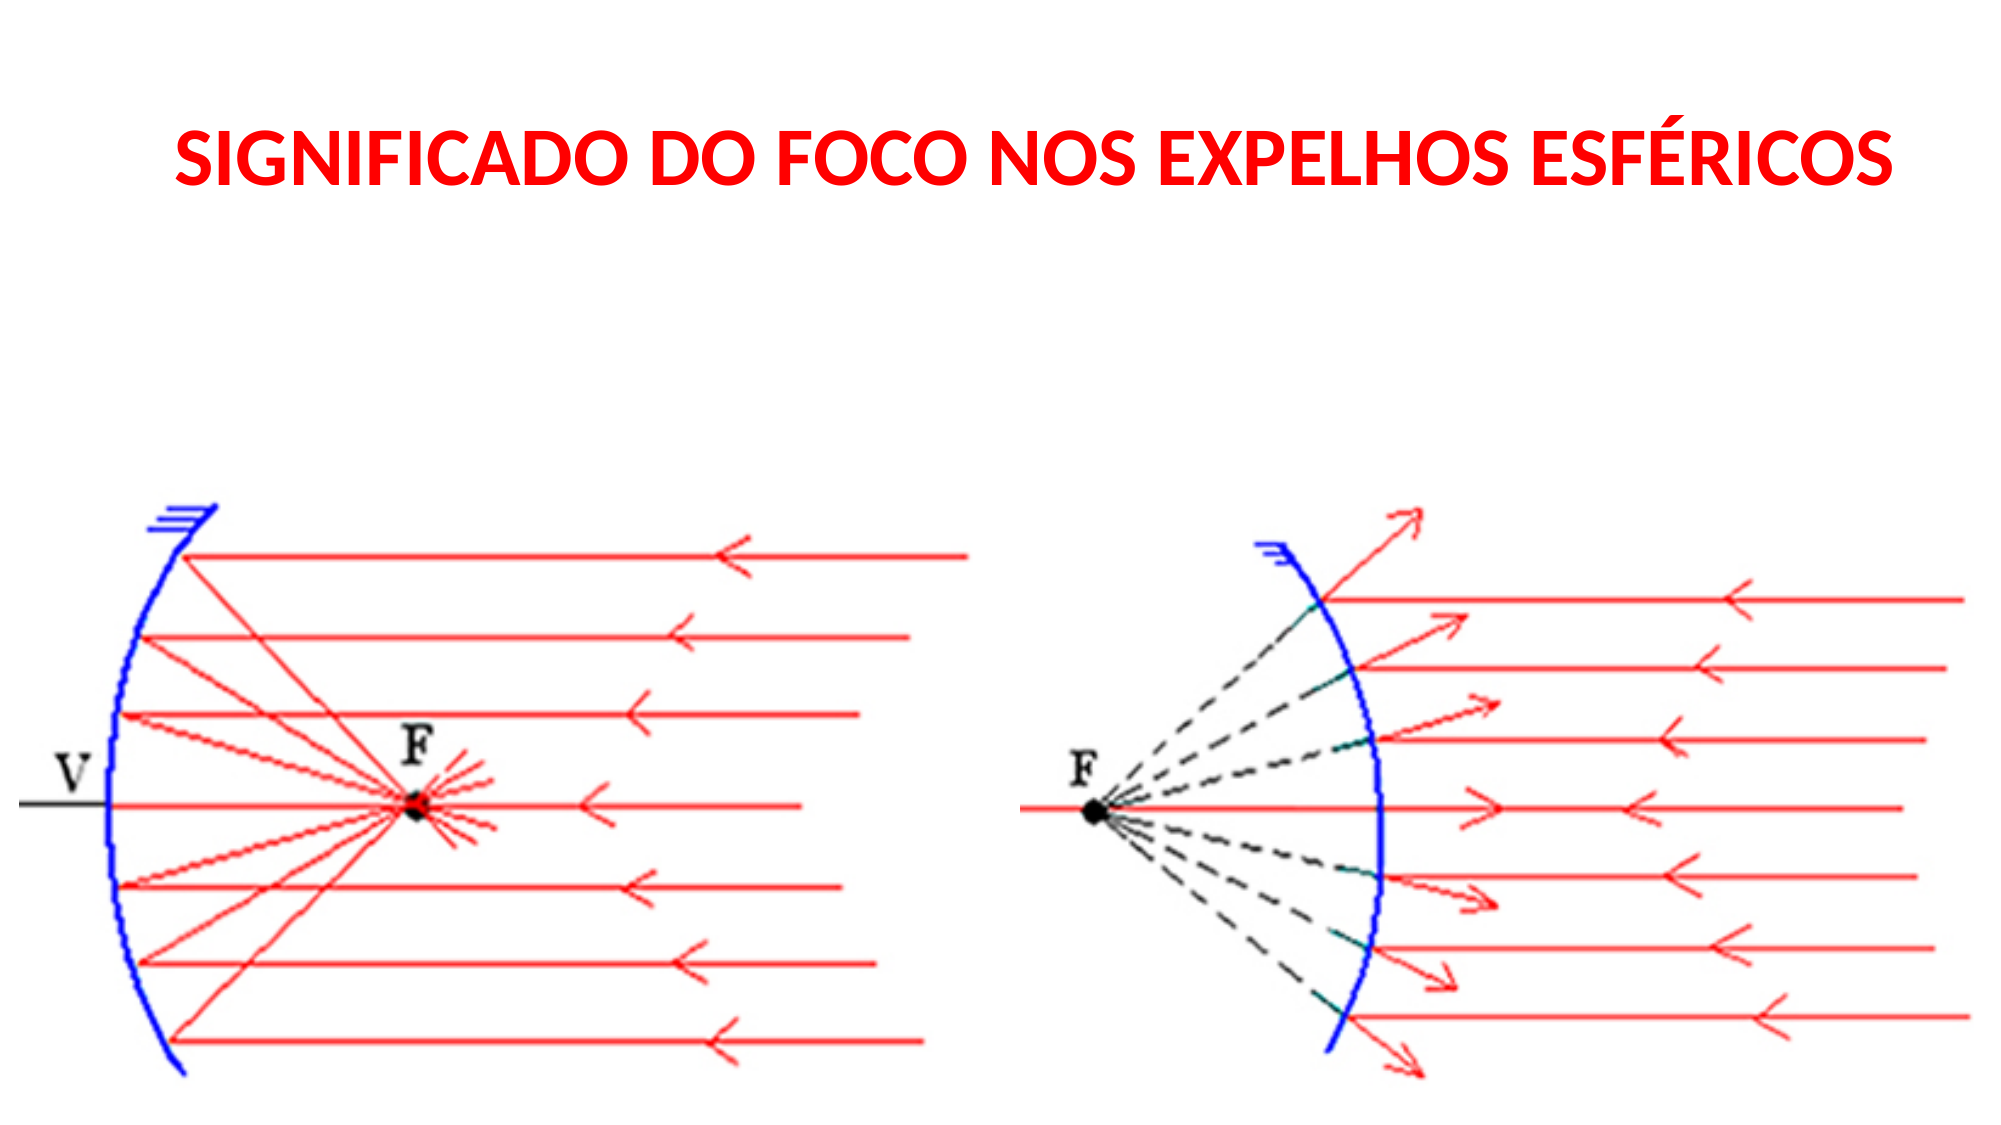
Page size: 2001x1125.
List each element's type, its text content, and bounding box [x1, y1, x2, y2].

text_box SIGNIFICADO DO FOCO NOS EXPELHOS ESFÉRICOS [159, 94, 1912, 210]
picture [1020, 487, 1983, 1088]
picture [19, 487, 980, 1088]
